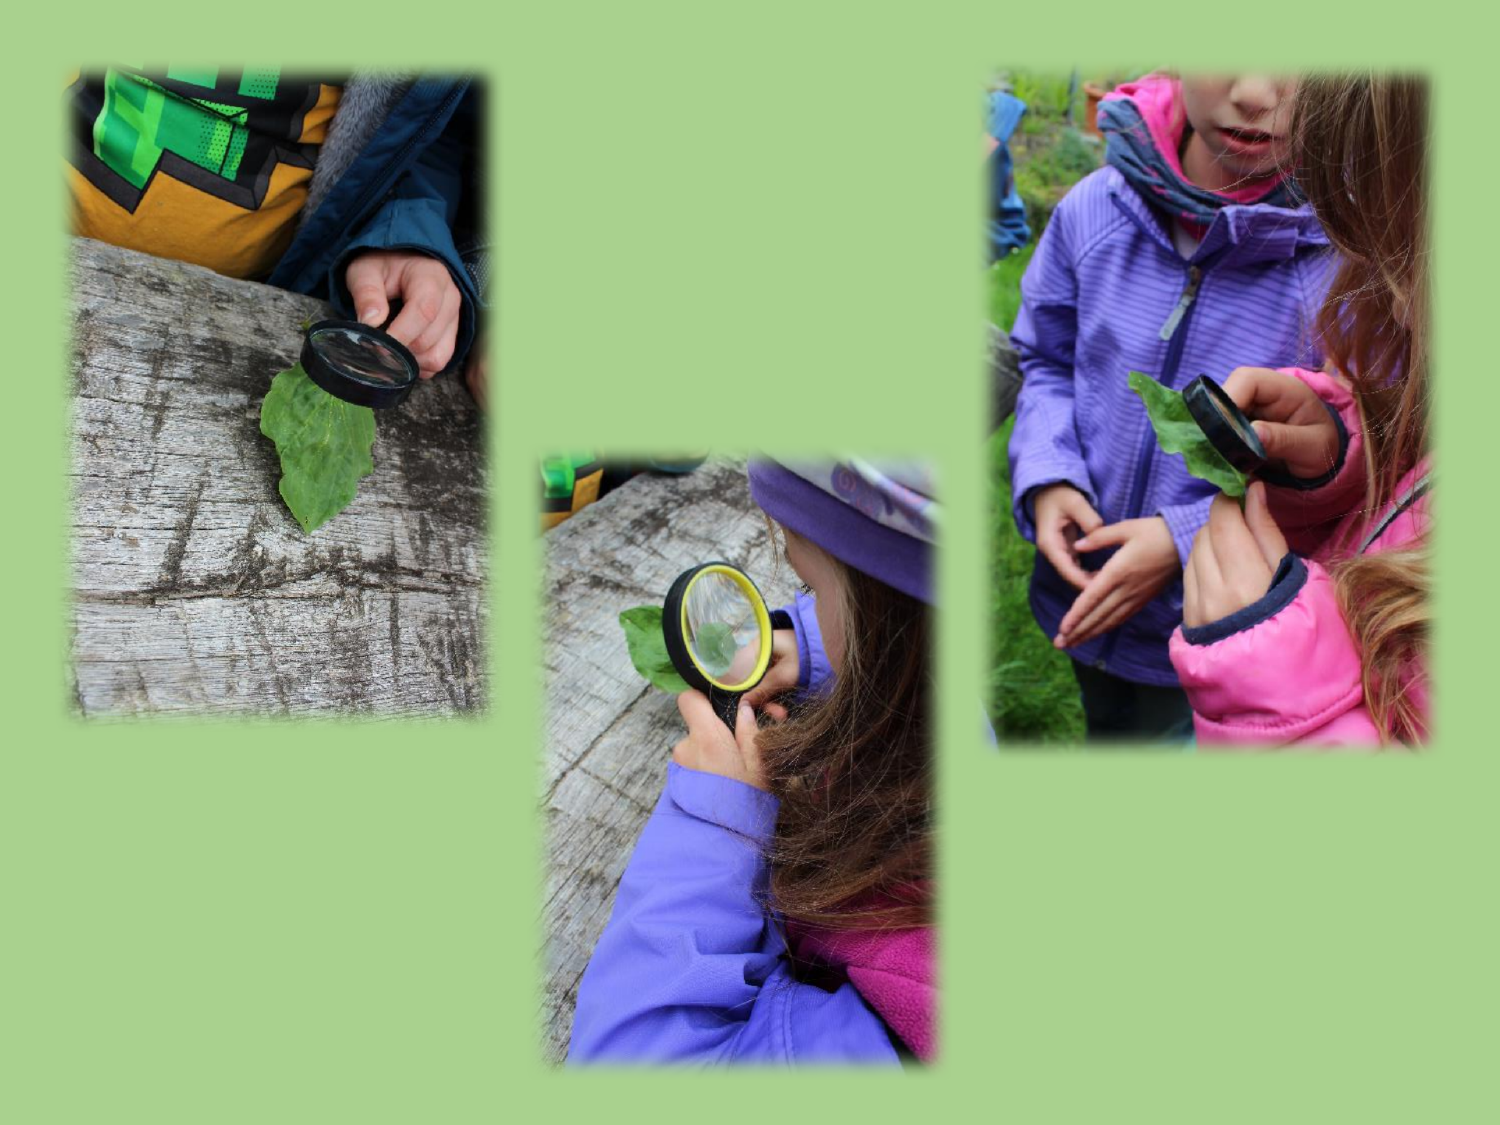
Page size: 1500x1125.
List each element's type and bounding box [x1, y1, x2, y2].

picture [0, 85, 1500, 1053]
